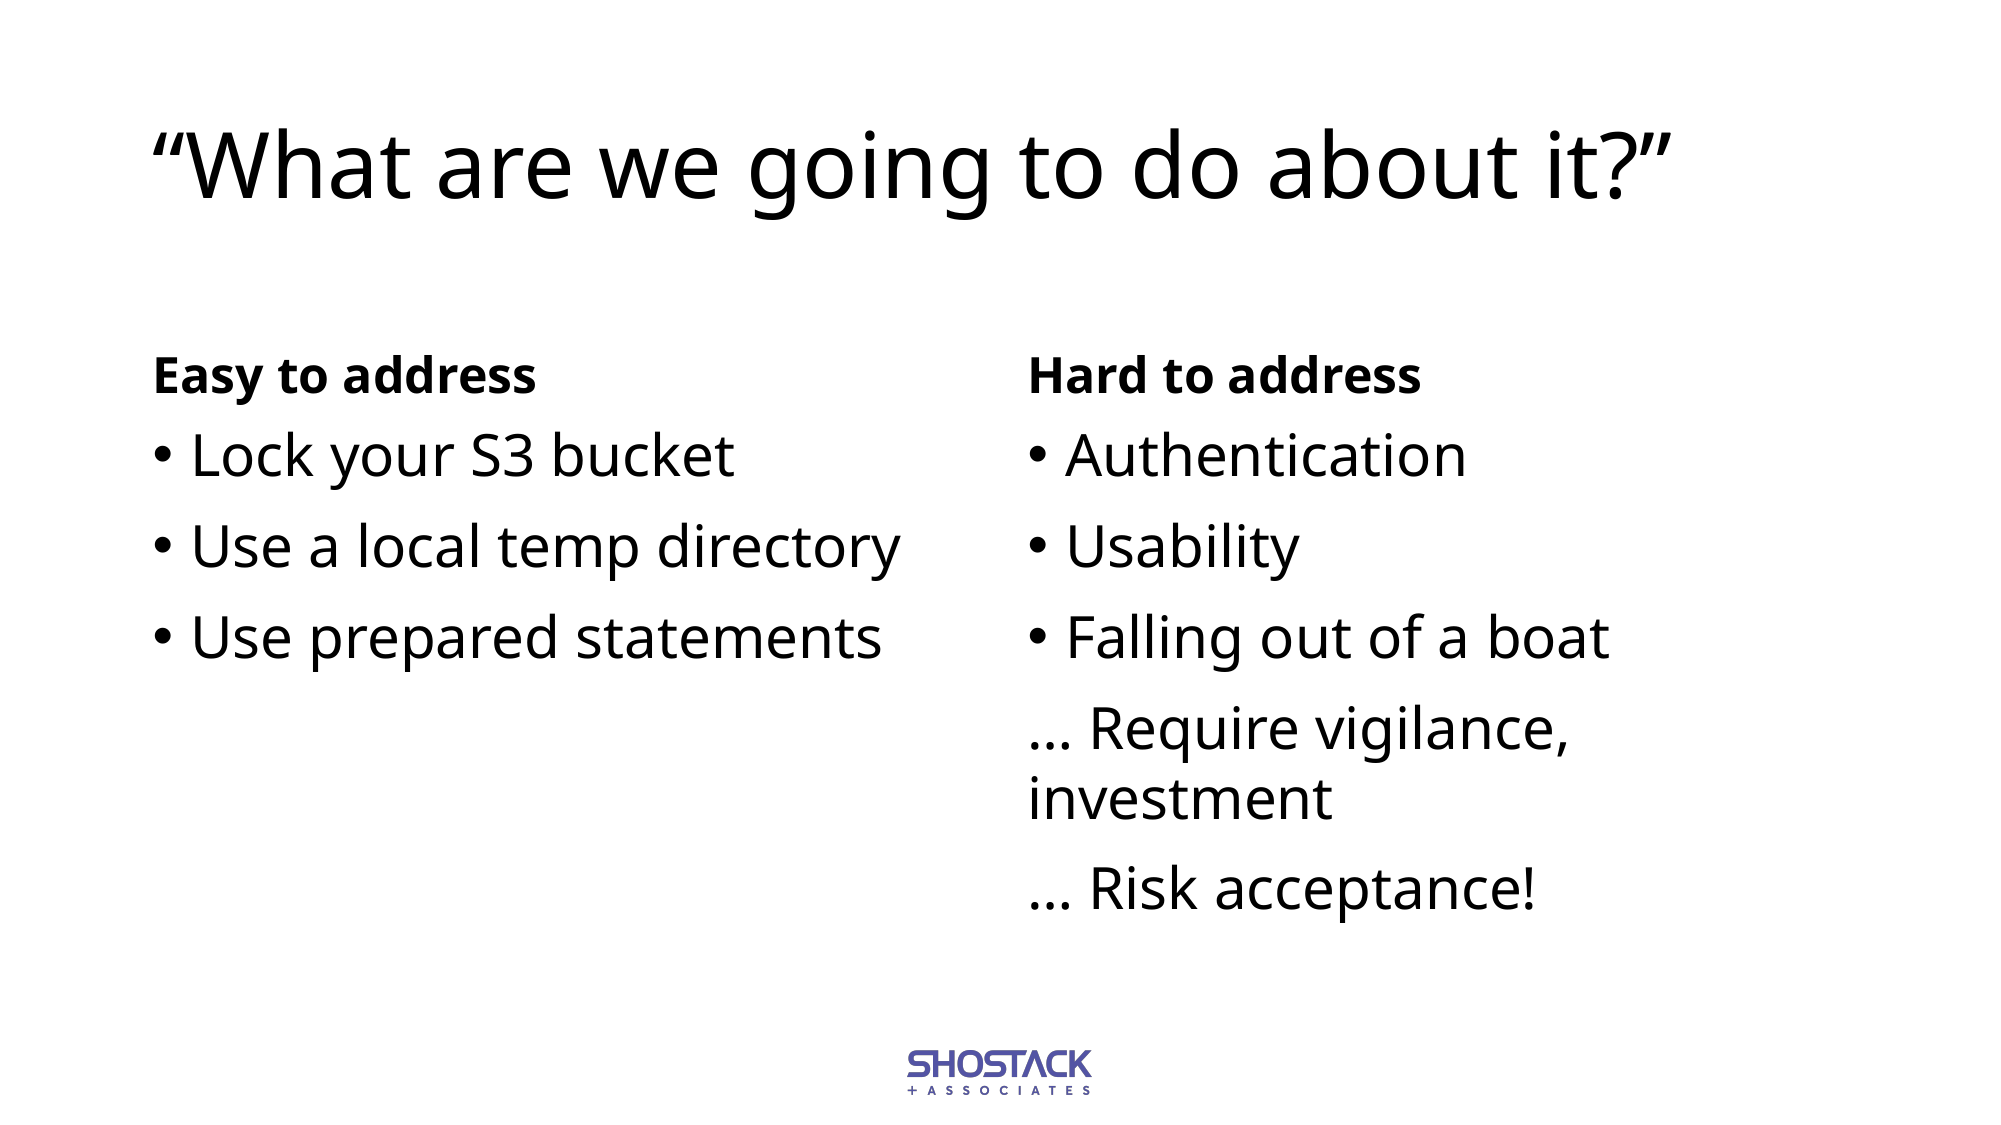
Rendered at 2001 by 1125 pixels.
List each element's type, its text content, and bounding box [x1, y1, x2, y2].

list Authentication Usability Falling out of a boat … Require vigilance, investment … Risk acceptance! [1012, 410, 1863, 1016]
list Hard to address [1012, 275, 1863, 410]
picture [907, 1050, 1092, 1095]
list Lock your S3 bucket Use a local temp directory Use prepared statements [137, 410, 984, 1016]
title “What are we going to do about it?” [137, 59, 1863, 278]
list Easy to address [137, 275, 984, 410]
